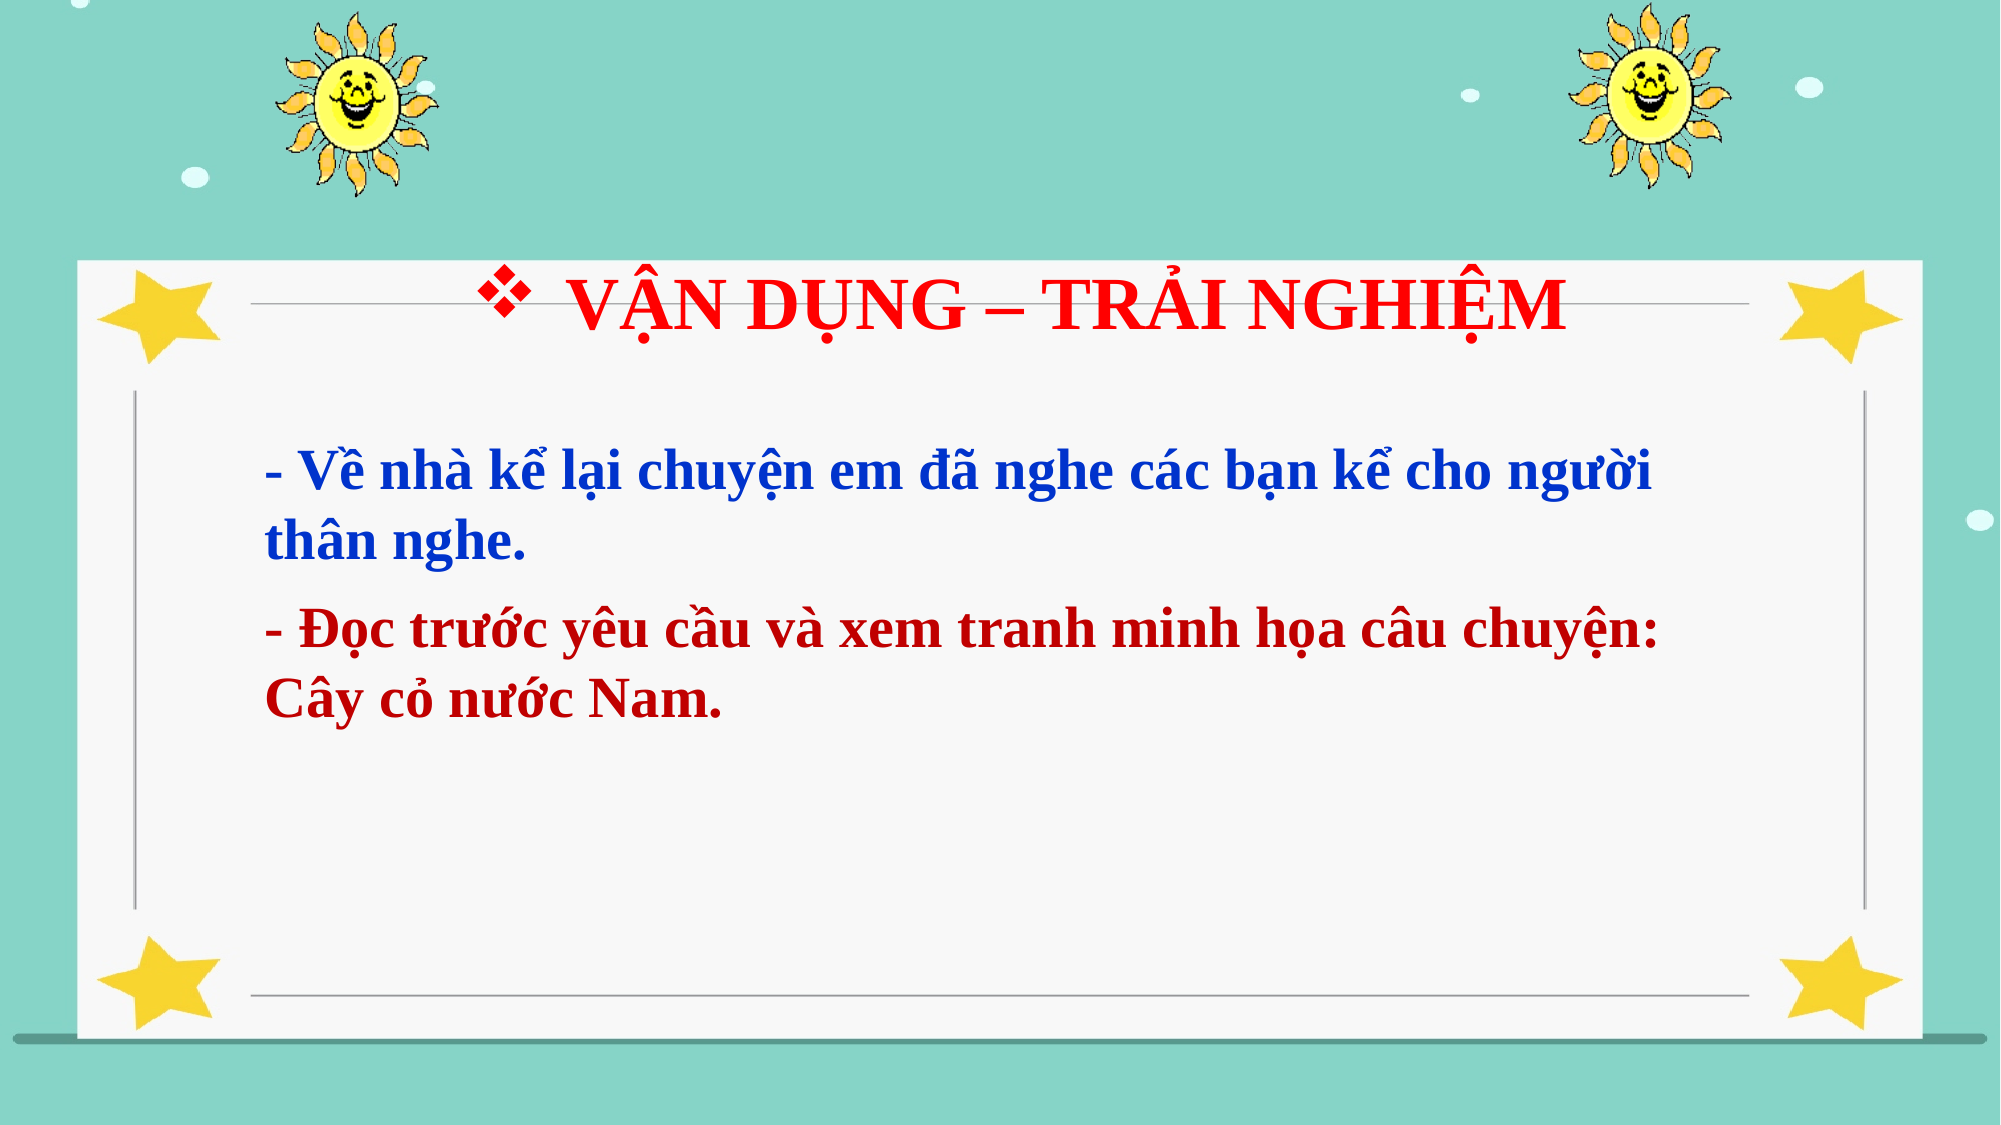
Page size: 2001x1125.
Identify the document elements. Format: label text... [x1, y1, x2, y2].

text_box - Đọc trước yêu cầu và xem tranh minh họa câu chuyện: Cây cỏ nước Nam. [249, 581, 1750, 738]
title VẬN DỤNG – TRẢI NGHIỆM [456, 249, 1611, 362]
text_box - Về nhà kể lại chuyện em đã nghe các bạn kể cho người thân nghe. [249, 412, 1750, 581]
picture [0, 0, 2001, 1125]
